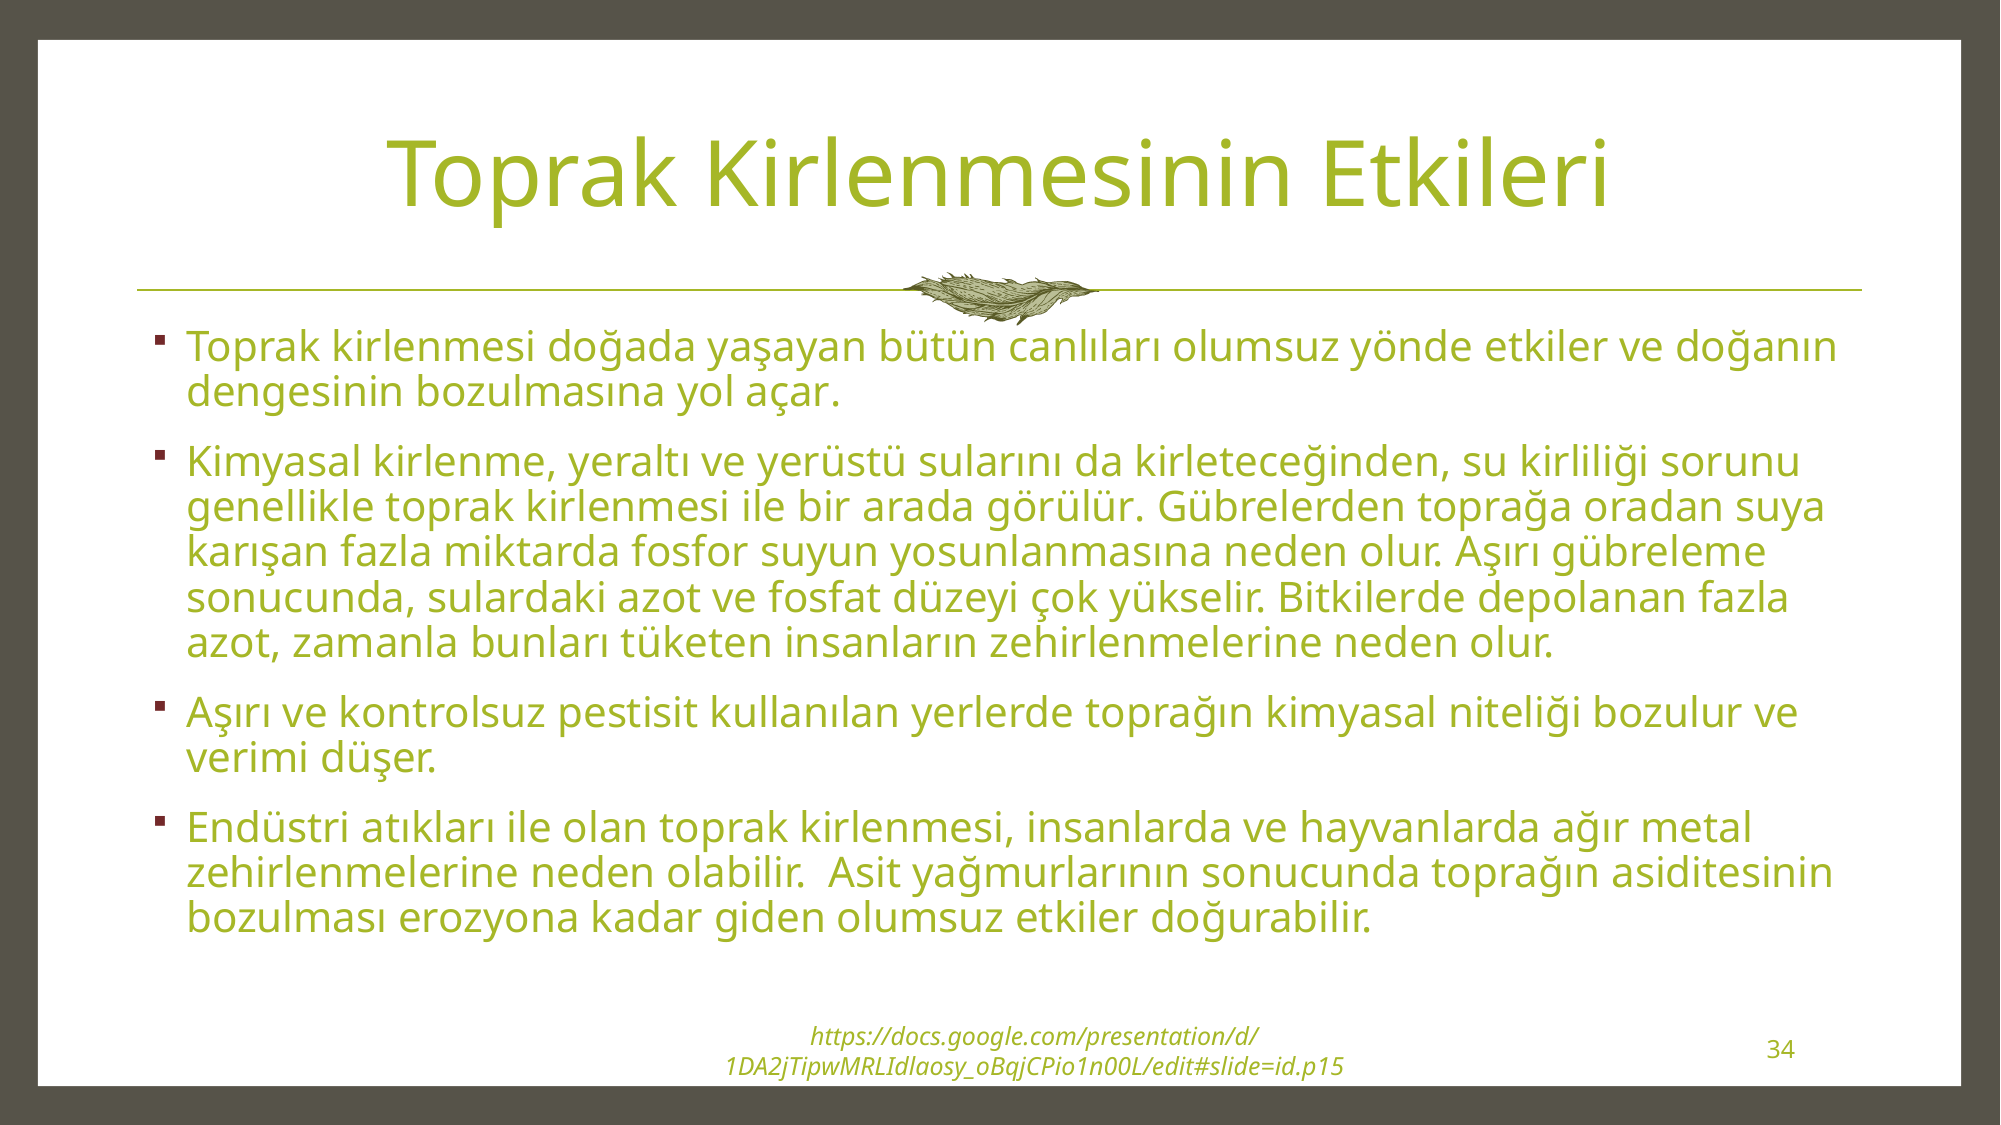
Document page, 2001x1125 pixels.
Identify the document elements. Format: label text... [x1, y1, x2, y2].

list Toprak kirlenmesi doğada yaşayan bütün canlıları olumsuz yönde etkiler ve doğanın dengesinin bozulmasına yol açar. Kimyasal kirlenme, yeraltı ve yerüstü sularını da kirleteceğinden, su kirliliği sorunu genellikle toprak kirlenmesi ile bir arada görülür. Gübrelerden toprağa oradan suya karışan fazla miktarda fosfor suyun yosunlanmasına neden olur. Aşırı gübreleme sonucunda, sulardaki azot ve fosfat düzeyi çok yükselir. Bitkilerde depolanan fazla azot, zamanla bunları tüketen insanların zehirlenmelerine neden olur. Aşırı ve kontrolsuz pestisit kullanılan yerlerde toprağın kimyasal niteliği bozulur ve verimi düşer. Endüstri atıkları ile olan toprak kirlenmesi, insanlarda ve hayvanlarda ağır metal zehirlenmelerine neden olabilir. Asit yağmurlarının sonucunda toprağın asiditesinin bozulması erozyona kadar giden olumsuz etkiler doğurabilir. [137, 317, 1863, 983]
title Toprak Kirlenmesinin Etkileri [137, 95, 1863, 258]
footer https://docs.google.com/presentation/d/1DA2jTipwMRLIdlaosy_oBqjCPio1n00L/edit#slide=id.p15 [647, 1020, 1422, 1081]
slide_number 34 [1530, 1020, 1811, 1081]
picture [901, 267, 1100, 317]
